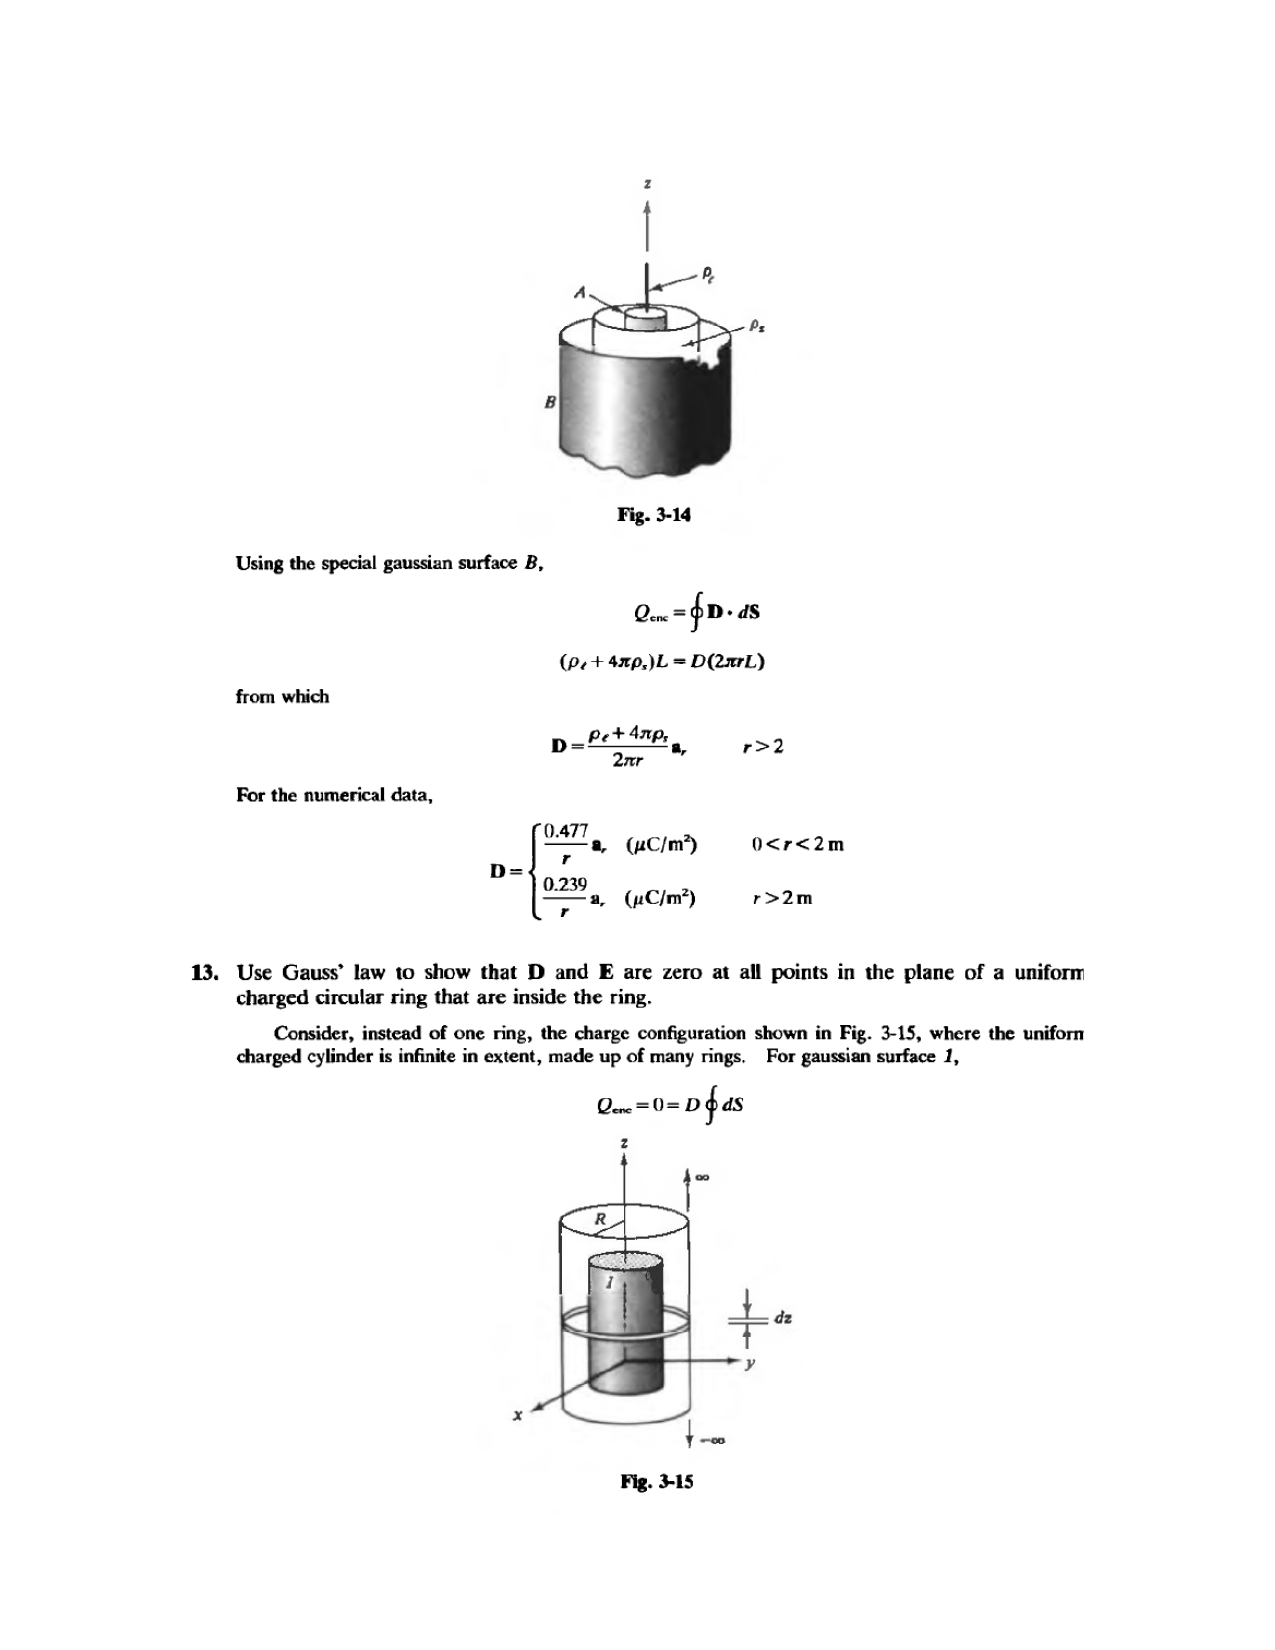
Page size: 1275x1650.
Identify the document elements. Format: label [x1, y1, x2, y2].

text_box [191, 149, 1084, 1515]
